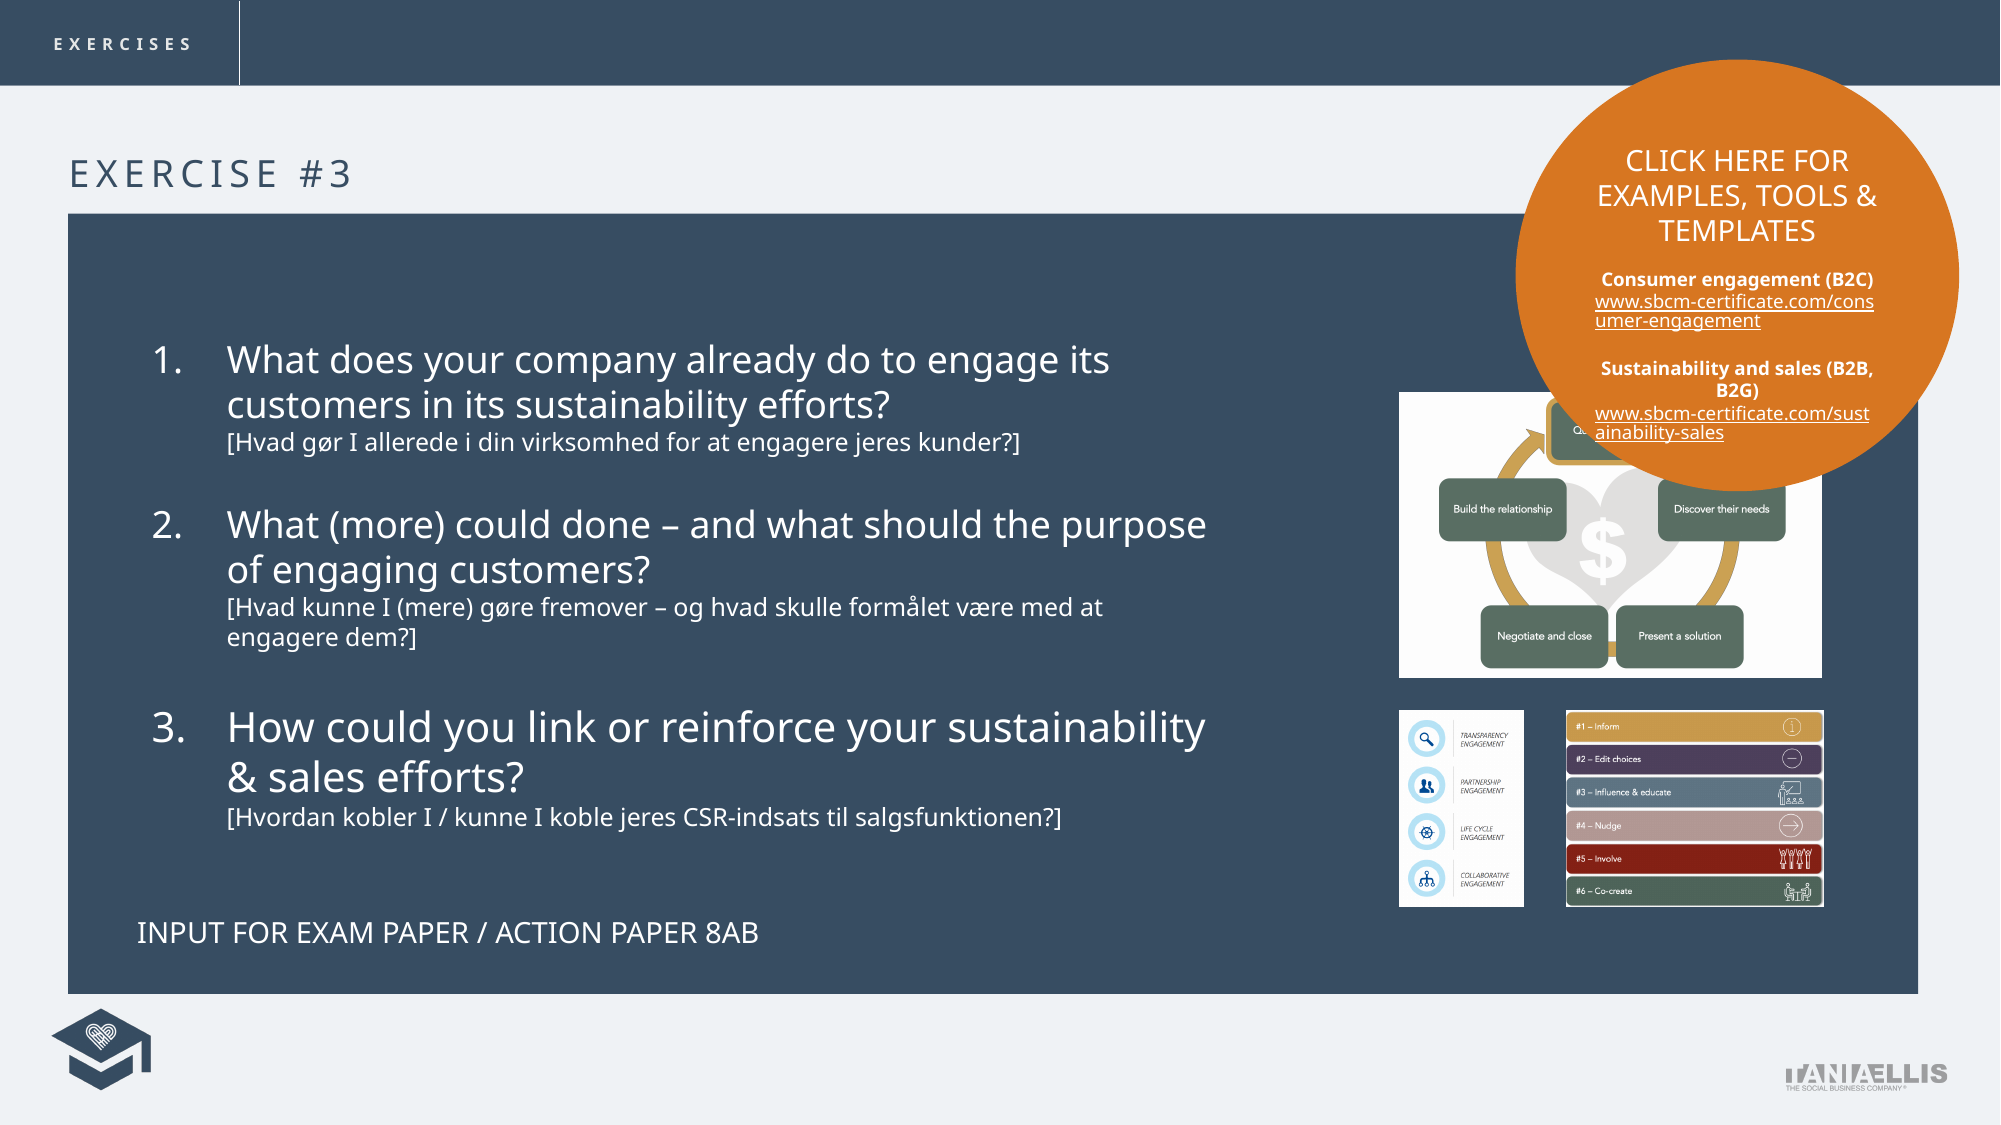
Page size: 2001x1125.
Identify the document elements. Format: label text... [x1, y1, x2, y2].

picture [1566, 710, 1824, 907]
text_box What does your company already do to engage its customers in its sustainability efforts? [Hvad gør I allerede i din virksomhed for at engagere jeres kunder?] What (more) could done – and what should the purpose of engaging customers? [Hvad kunne I (mere) gøre fremover – og hvad skulle formålet være med at engagere dem?] How could you link or reinforce your sustainability & sales efforts? [Hvordan kobler I / kunne I koble jeres CSR-indsats til salgsfunktionen?] [136, 328, 1234, 939]
picture [49, 1002, 153, 1106]
picture [1399, 392, 1822, 678]
picture [1399, 710, 1524, 907]
text_box CLICK HERE FOR EXAMPLES, TOOLS & TEMPLATES Consumer engagement (B2C) www.sbcm-certificate.com/consumer-engagement Sustainability and sales (B2B, B2G) www.sbcm-certificate.com/sustainability-sales [1515, 58, 1960, 476]
list EXERCISE #3 [54, 147, 1097, 205]
text_box INPUT FOR EXAM PAPER / ACTION PAPER 8AB [122, 907, 933, 957]
